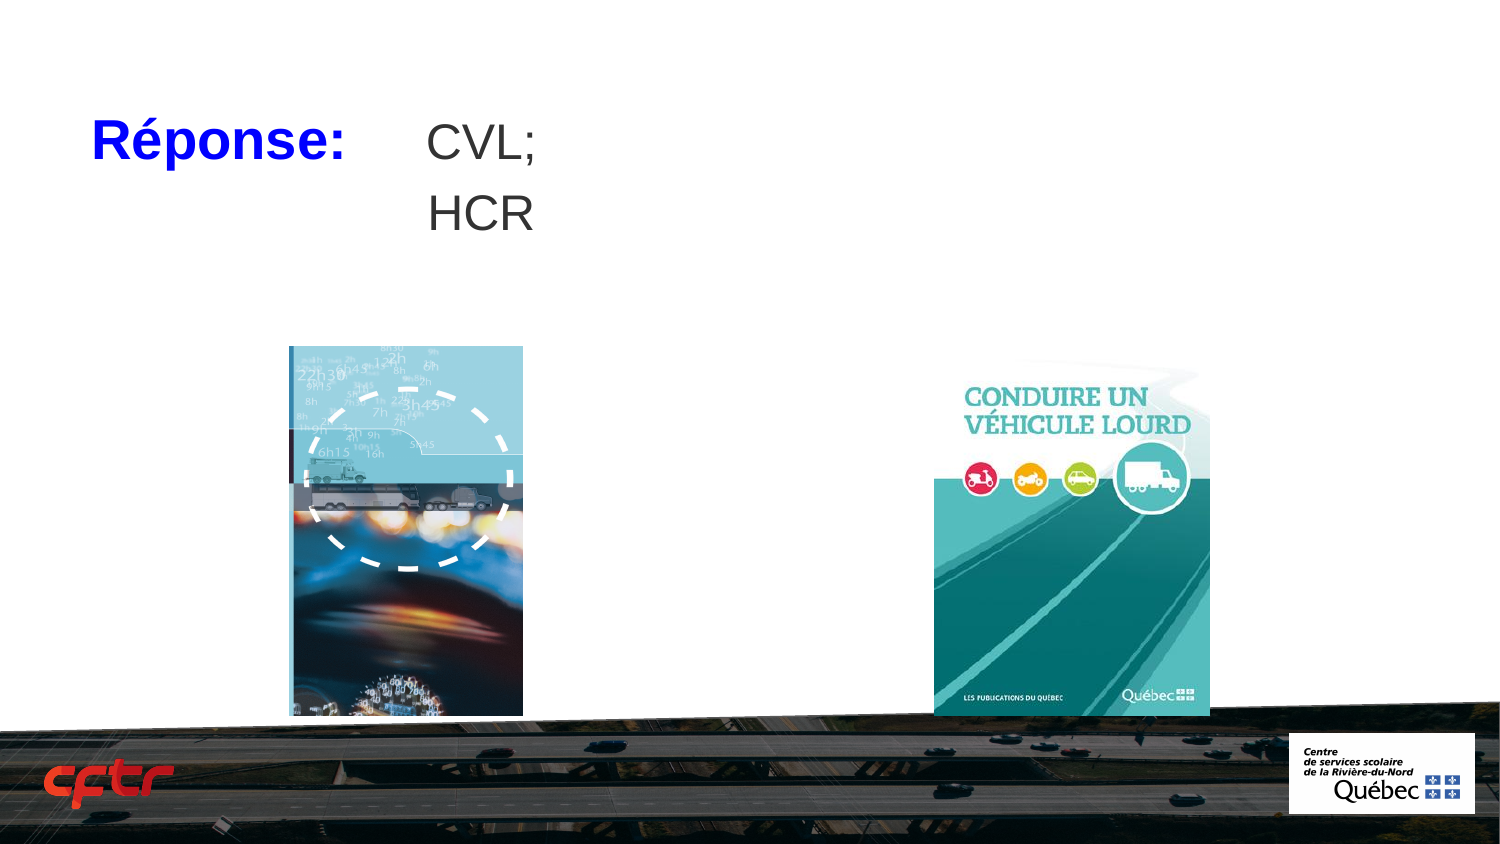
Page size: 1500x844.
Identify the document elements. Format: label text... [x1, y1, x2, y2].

picture [288, 346, 524, 717]
picture [0, 322, 1499, 844]
text_box Réponse: CVL; HCR [76, 78, 1450, 353]
